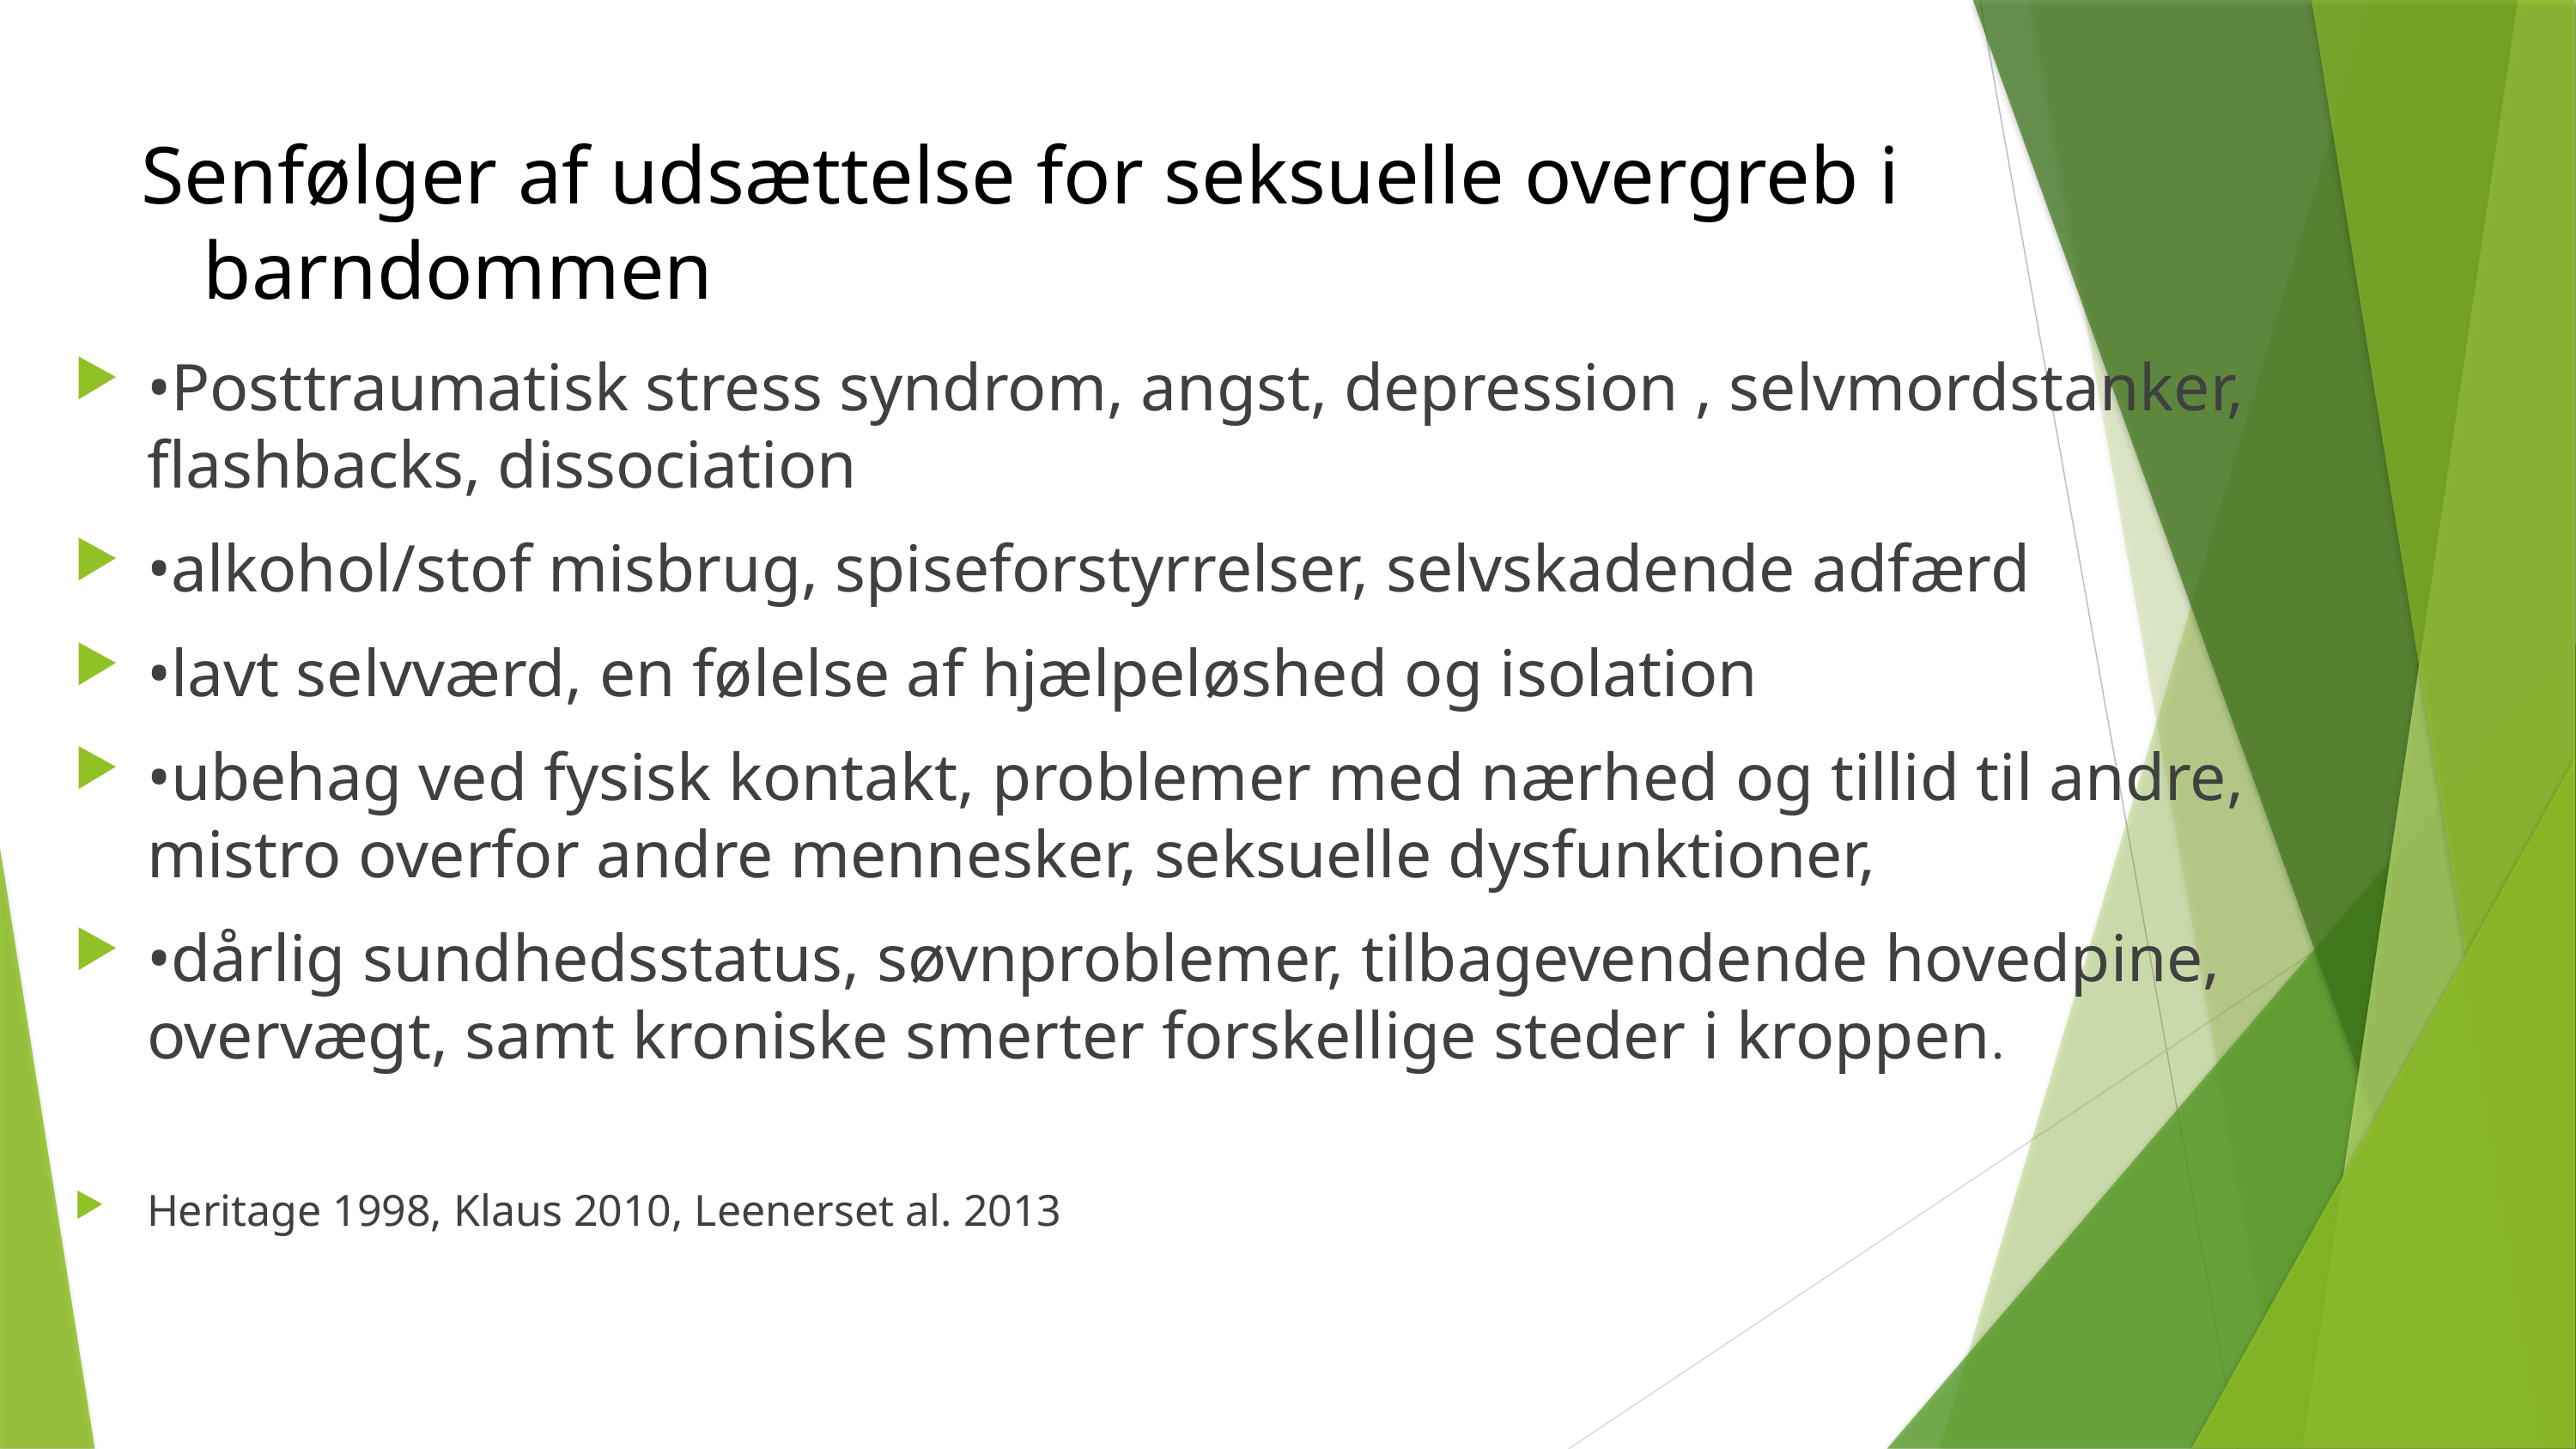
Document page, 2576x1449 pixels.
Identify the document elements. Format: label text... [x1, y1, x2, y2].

title Senfølger af udsættelse for seksuelle overgreb i barndommen [61, 111, 1954, 237]
list •Posttraumatisk stress syndrom, angst, depression , selvmordstanker, flashbacks, dissociation •alkohol/stof misbrug, spiseforstyrrelser, selvskadende adfærd •lavt selvværd, en følelse af hjælpeløshed og isolation •ubehag ved fysisk kontakt, problemer med nærhed og tillid til andre, mistro overfor andre mennesker, seksuelle dysfunktioner, •dårlig sundhedsstatus, søvnproblemer, tilbagevendende hovedpine, overvægt, samt kroniske smerter forskellige steder i kroppen. Heritage 1998, Klaus 2010, Leenerset al. 2013 [61, 261, 2269, 1276]
